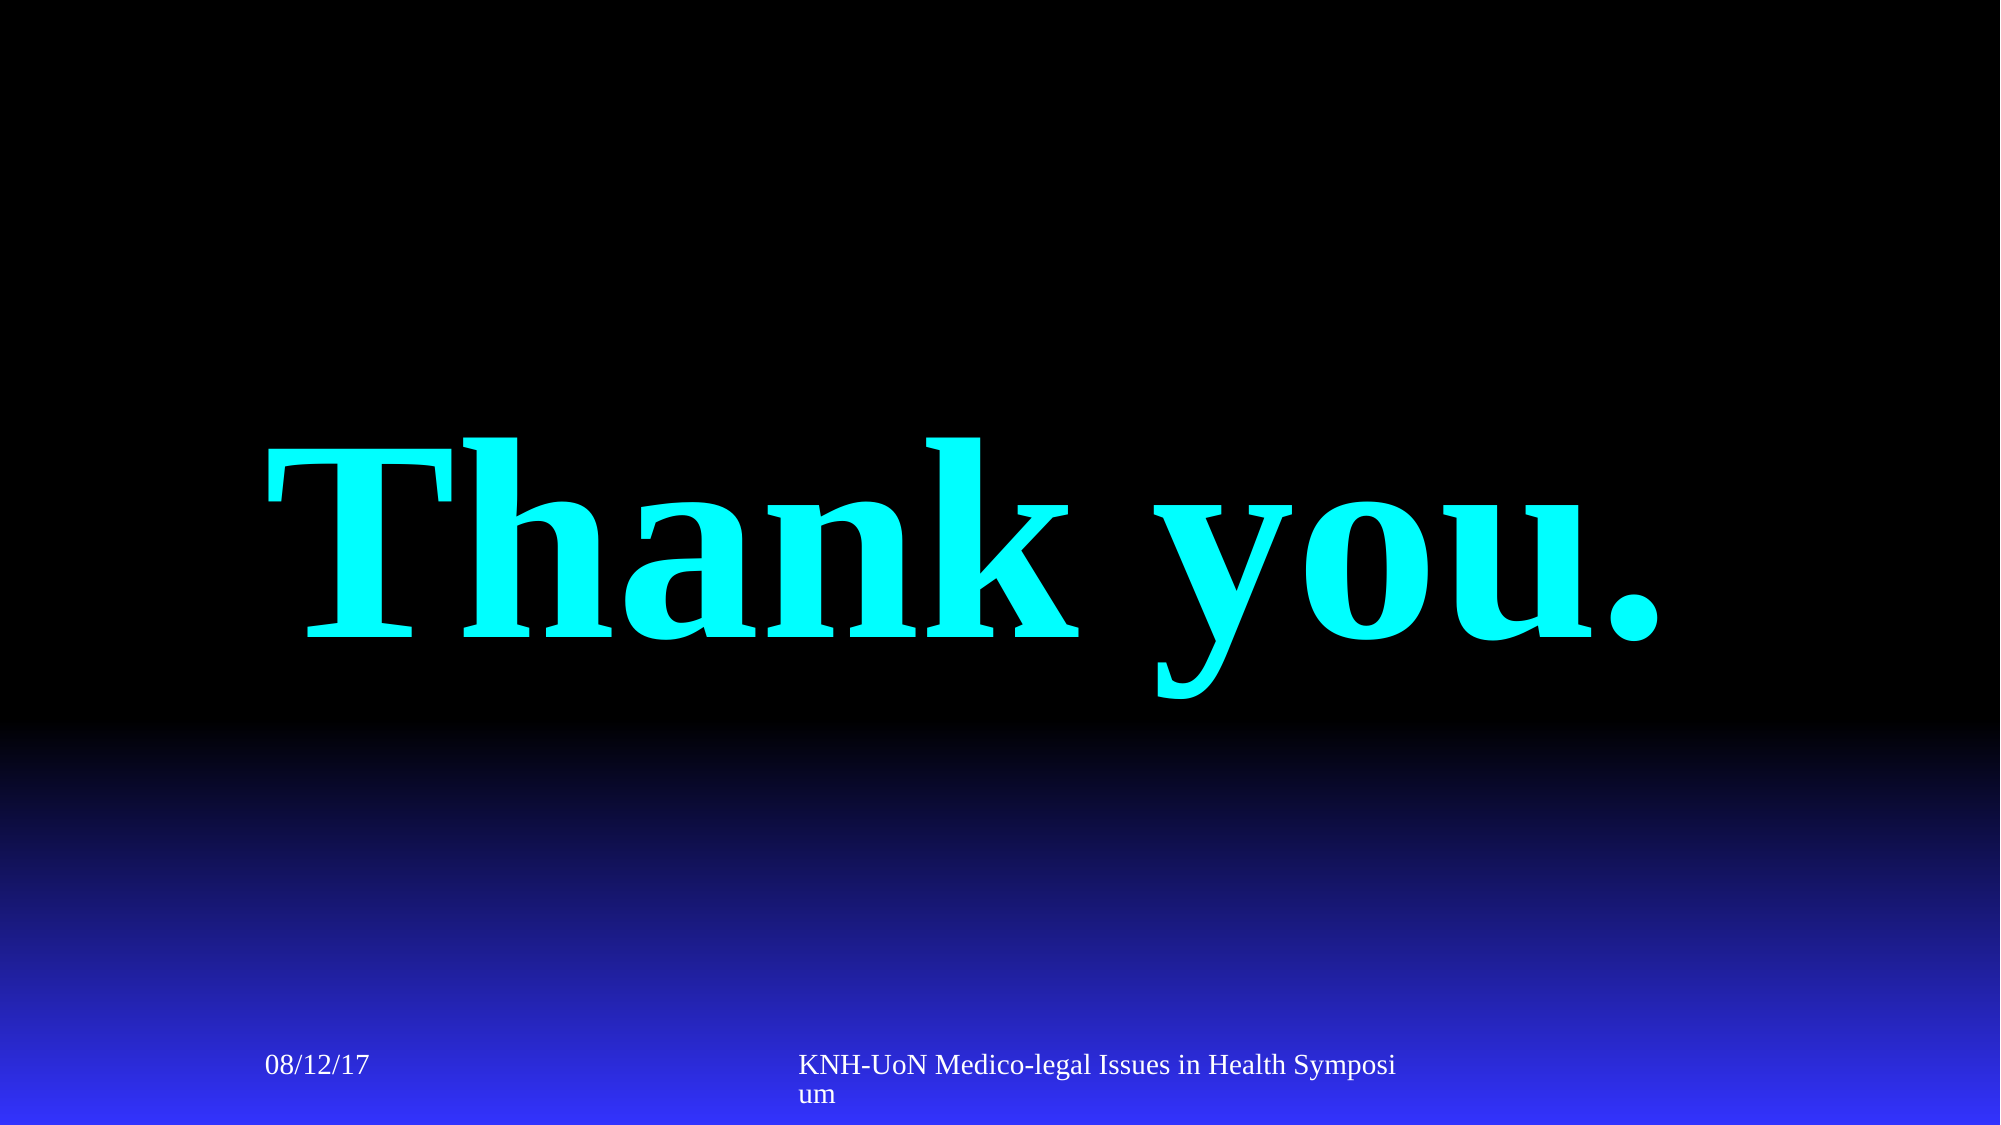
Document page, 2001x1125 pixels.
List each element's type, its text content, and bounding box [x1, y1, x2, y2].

footer KNH-UoN Medico-legal Issues in Health Symposium [783, 1025, 1417, 1100]
title Thank you. [249, 99, 1950, 945]
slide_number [249, 1025, 667, 1100]
